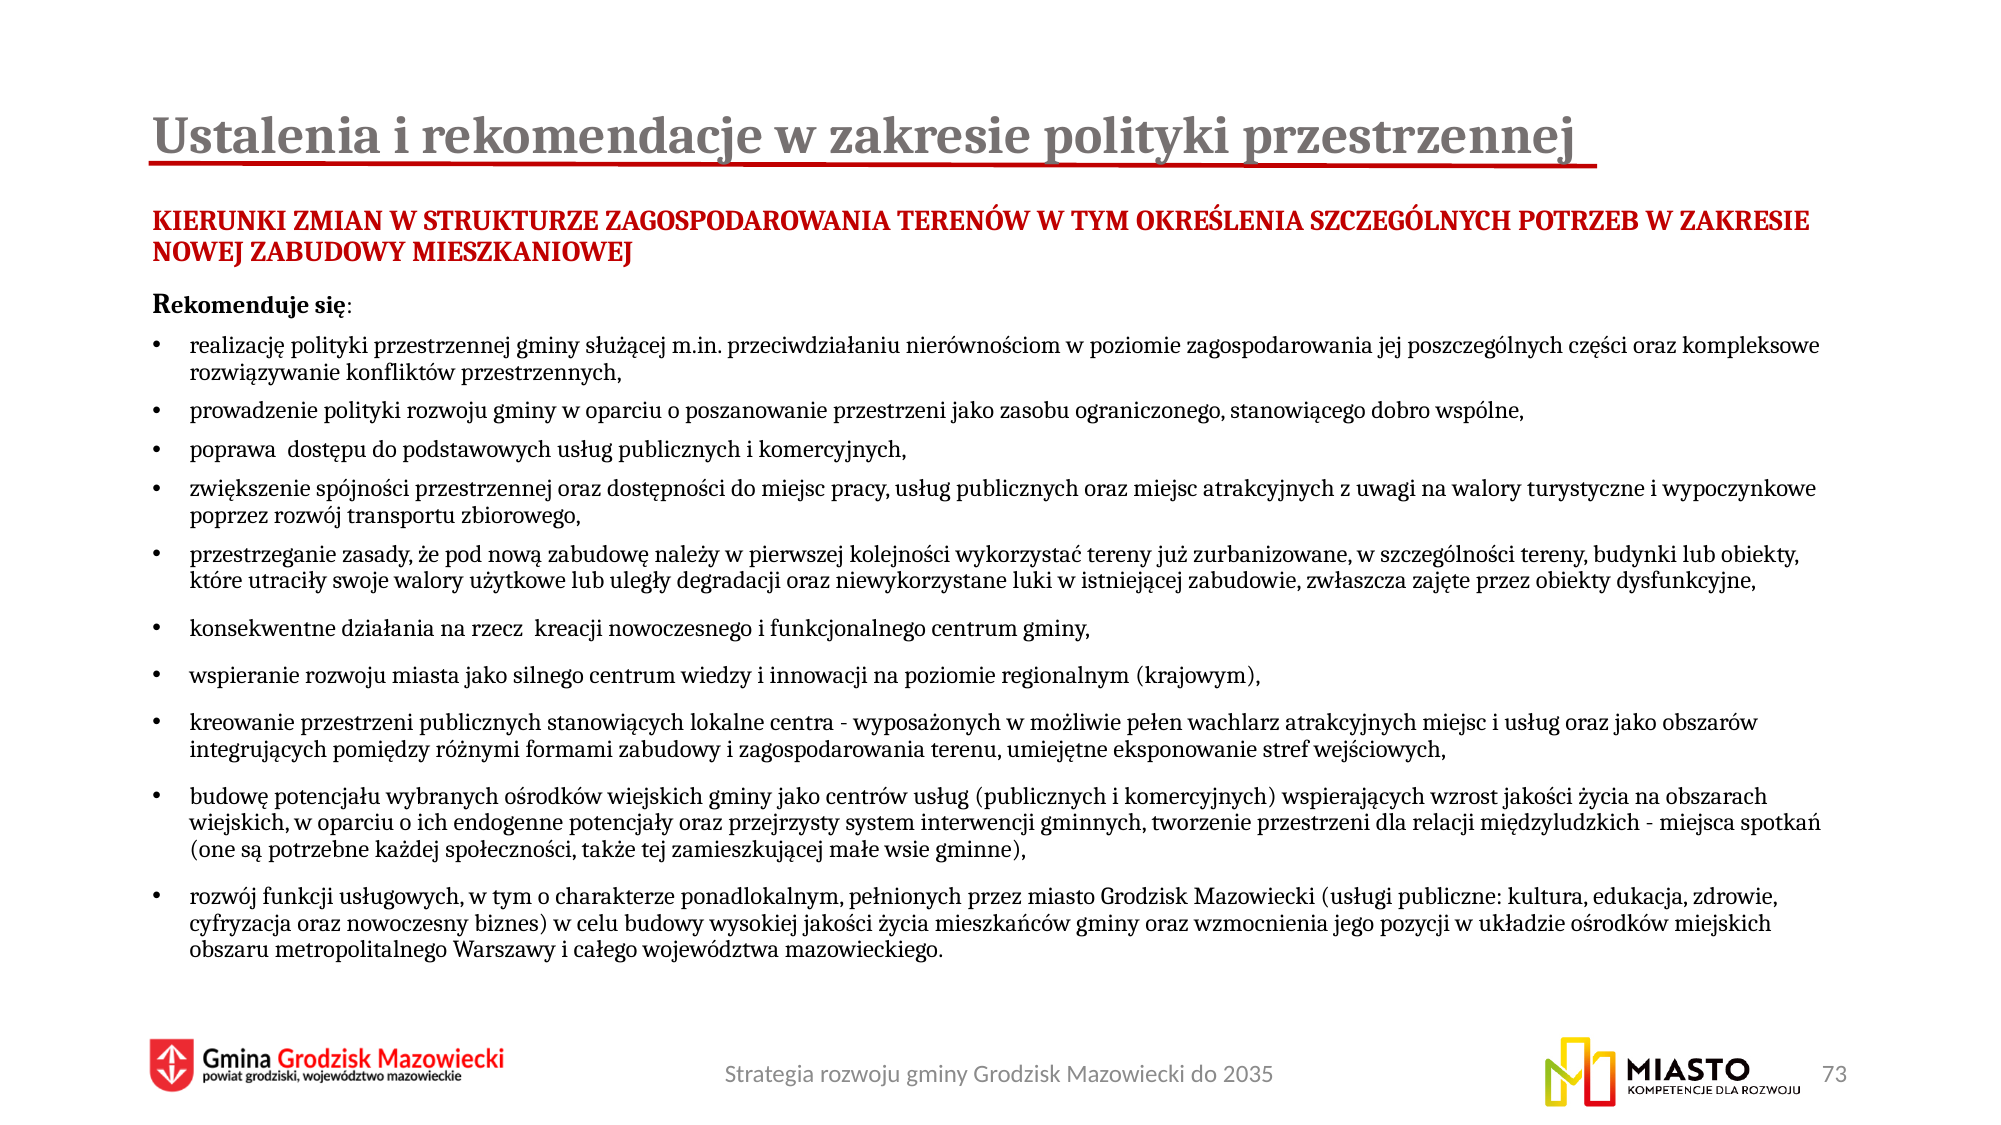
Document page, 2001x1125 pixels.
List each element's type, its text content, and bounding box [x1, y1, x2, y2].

picture [1541, 1103, 1803, 1110]
picture [137, 1033, 511, 1103]
list Kierunki zmian w strukturze zagospodarowania terenów w tym określenia szczególnych potrzeb w zakresie nowej zabudowy mieszkaniowej Rekomenduje się: realizację polityki przestrzennej gminy służącej m.in. przeciwdziałaniu nierównościom w poziomie zagospodarowania jej poszczególnych części oraz kompleksowe rozwiązywanie konfliktów przestrzennych, prowadzenie polityki rozwoju gminy w oparciu o poszanowanie przestrzeni jako zasobu ograniczonego, stanowiącego dobro wspólne, poprawa dostępu do podstawowych usług publicznych i komercyjnych, zwiększenie spójności przestrzennej oraz dostępności do miejsc pracy, usług publicznych oraz miejsc atrakcyjnych z uwagi na walory turystyczne i wypoczynkowe poprzez rozwój transportu zbiorowego, przestrzeganie zasady, że pod nową zabudowę należy w pierwszej kolejności wykorzystać tereny już zurbanizowane, w szczególności tereny, budynki lub obiekty, które utraciły swoje walory użytkowe lub uległy degradacji oraz niewykorzystane luki w istniejącej zabudowie, zwłaszcza zajęte przez obiekty dysfunkcyjne, konsekwentne działania na rzecz kreacji nowoczesnego i funkcjonalnego centrum gminy, wspieranie rozwoju miasta jako silnego centrum wiedzy i innowacji na poziomie regionalnym (krajowym), kreowanie przestrzeni publicznych stanowiących lokalne centra - wyposażonych w możliwie pełen wachlarz atrakcyjnych miejsc i usług oraz jako obszarów integrujących pomiędzy różnymi formami zabudowy i zagospodarowania terenu, umiejętne eksponowanie stref wejściowych, budowę potencjału wybranych ośrodków wiejskich gminy jako centrów usług (publicznych i komercyjnych) wspierających wzrost jakości życia na obszarach wiejskich, w oparciu o ich endogenne potencjały oraz przejrzysty system interwencji gminnych, tworzenie przestrzeni dla relacji międzyludzkich - miejsca spotkań (one są potrzebne każdej społeczności, także tej zamieszkującej małe wsie gminne), rozwój funkcji usługowych, w tym o charakterze ponadlokalnym, pełnionych przez miasto Grodzisk Mazowiecki (usługi publiczne: kultura, edukacja, zdrowie, cyfryzacja oraz nowoczesny biznes) w celu budowy wysokiej jakości życia mieszkańców gminy oraz wzmocnienia jego pozycji w układzie ośrodków miejskich obszaru metropolitalnego Warszawy i całego województwa mazowieckiego. [137, 198, 1863, 972]
title Ustalenia i rekomendacje w zakresie polityki przestrzennej [137, 41, 1863, 198]
footer Strategia rozwoju gminy Grodzisk Mazowiecki do 2035 [662, 1042, 1338, 1103]
slide_number 73 [1412, 1042, 1863, 1103]
picture [1541, 1033, 1803, 1042]
